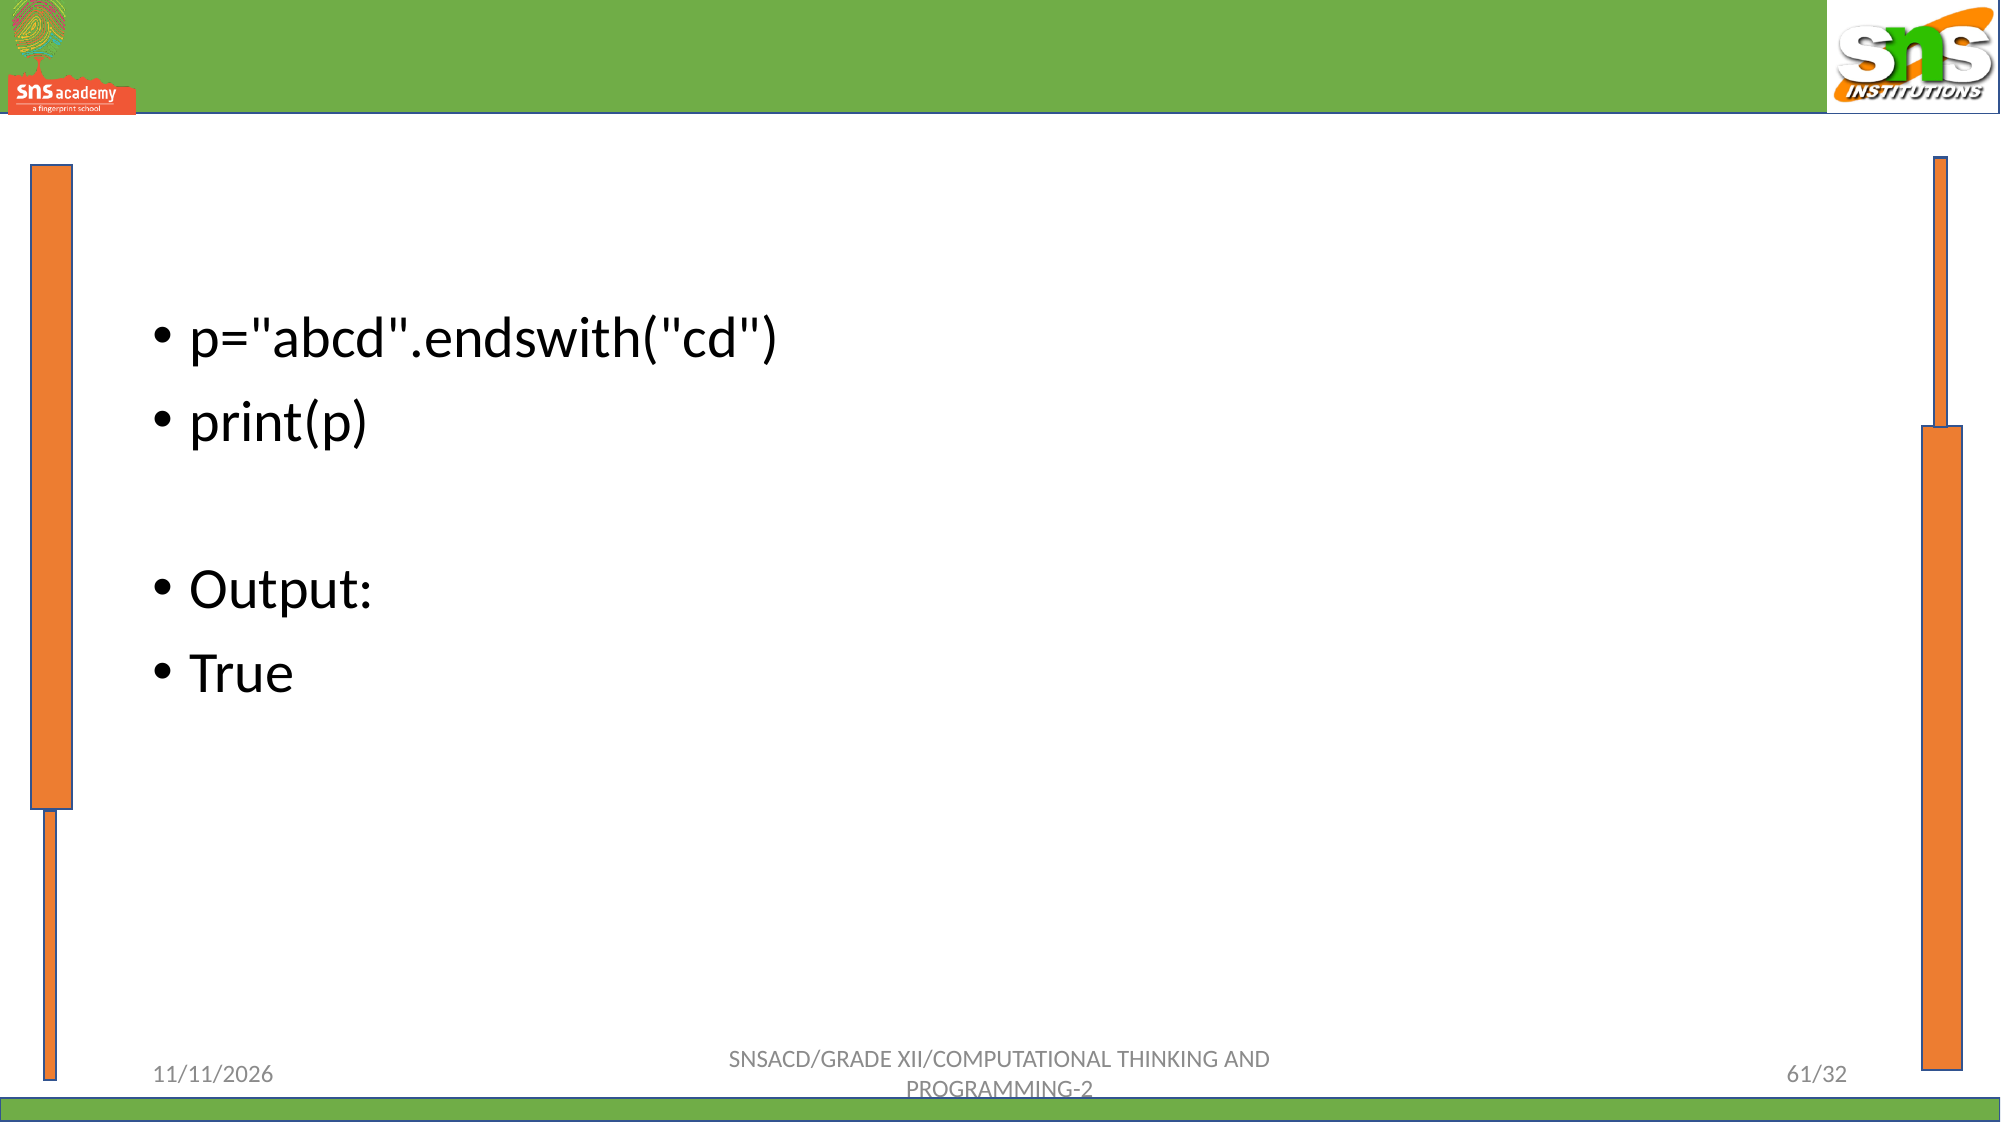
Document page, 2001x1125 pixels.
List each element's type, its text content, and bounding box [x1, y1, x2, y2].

footer SNSACD/GRADE XII/COMPUTATIONAL THINKING AND PROGRAMMING-2 [662, 1042, 1338, 1103]
picture [8, 0, 136, 115]
picture [1827, 0, 1998, 113]
slide_number 61/32 [1412, 1042, 1863, 1103]
list p="abcd".endswith("cd") print(p) Output: True [137, 299, 1863, 1014]
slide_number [137, 1042, 588, 1103]
